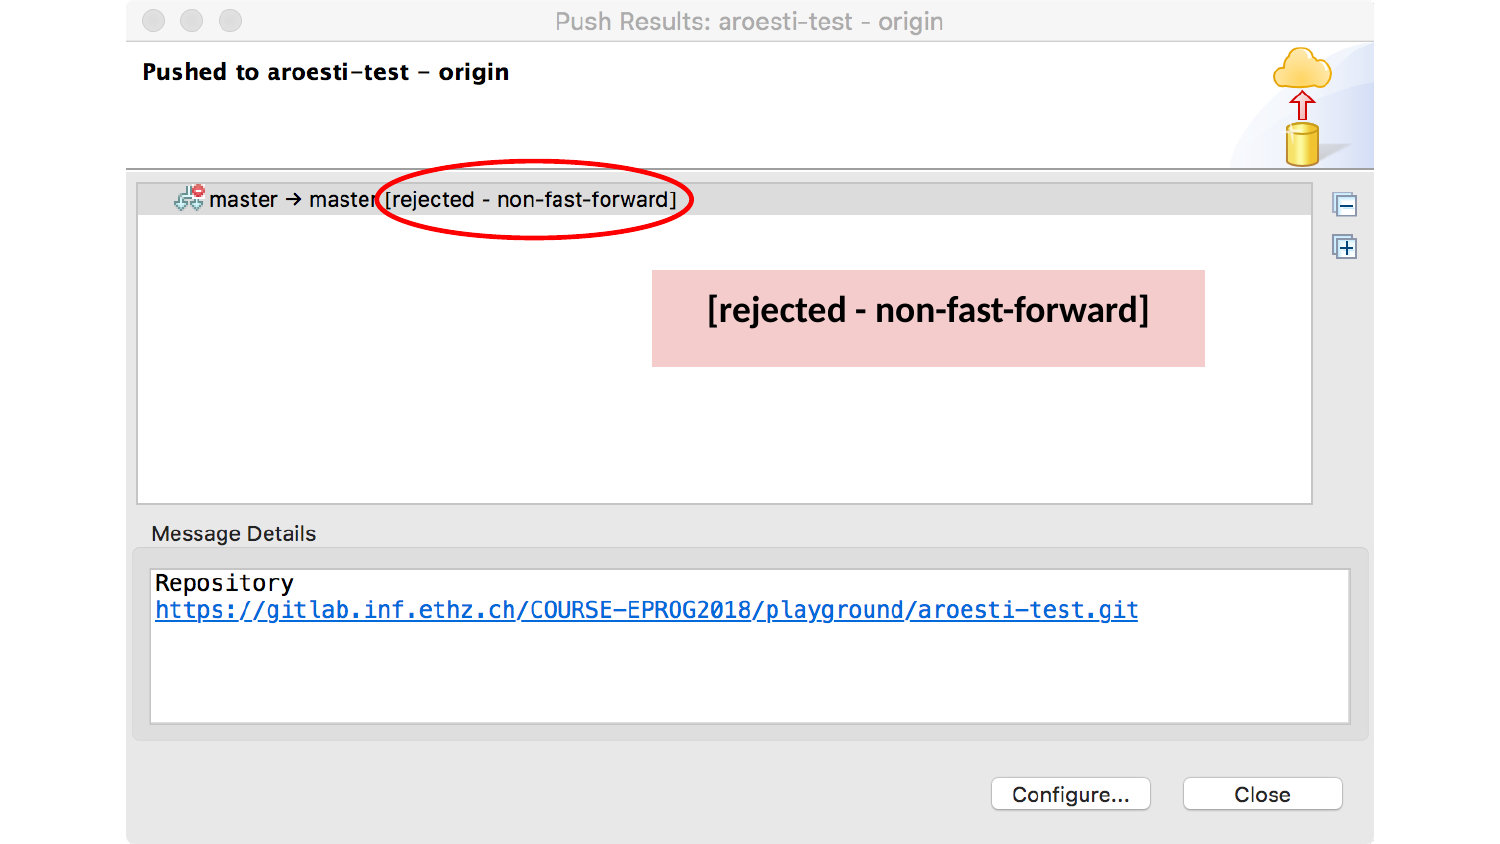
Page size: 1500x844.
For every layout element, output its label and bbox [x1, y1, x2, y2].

picture [126, 0, 1374, 844]
